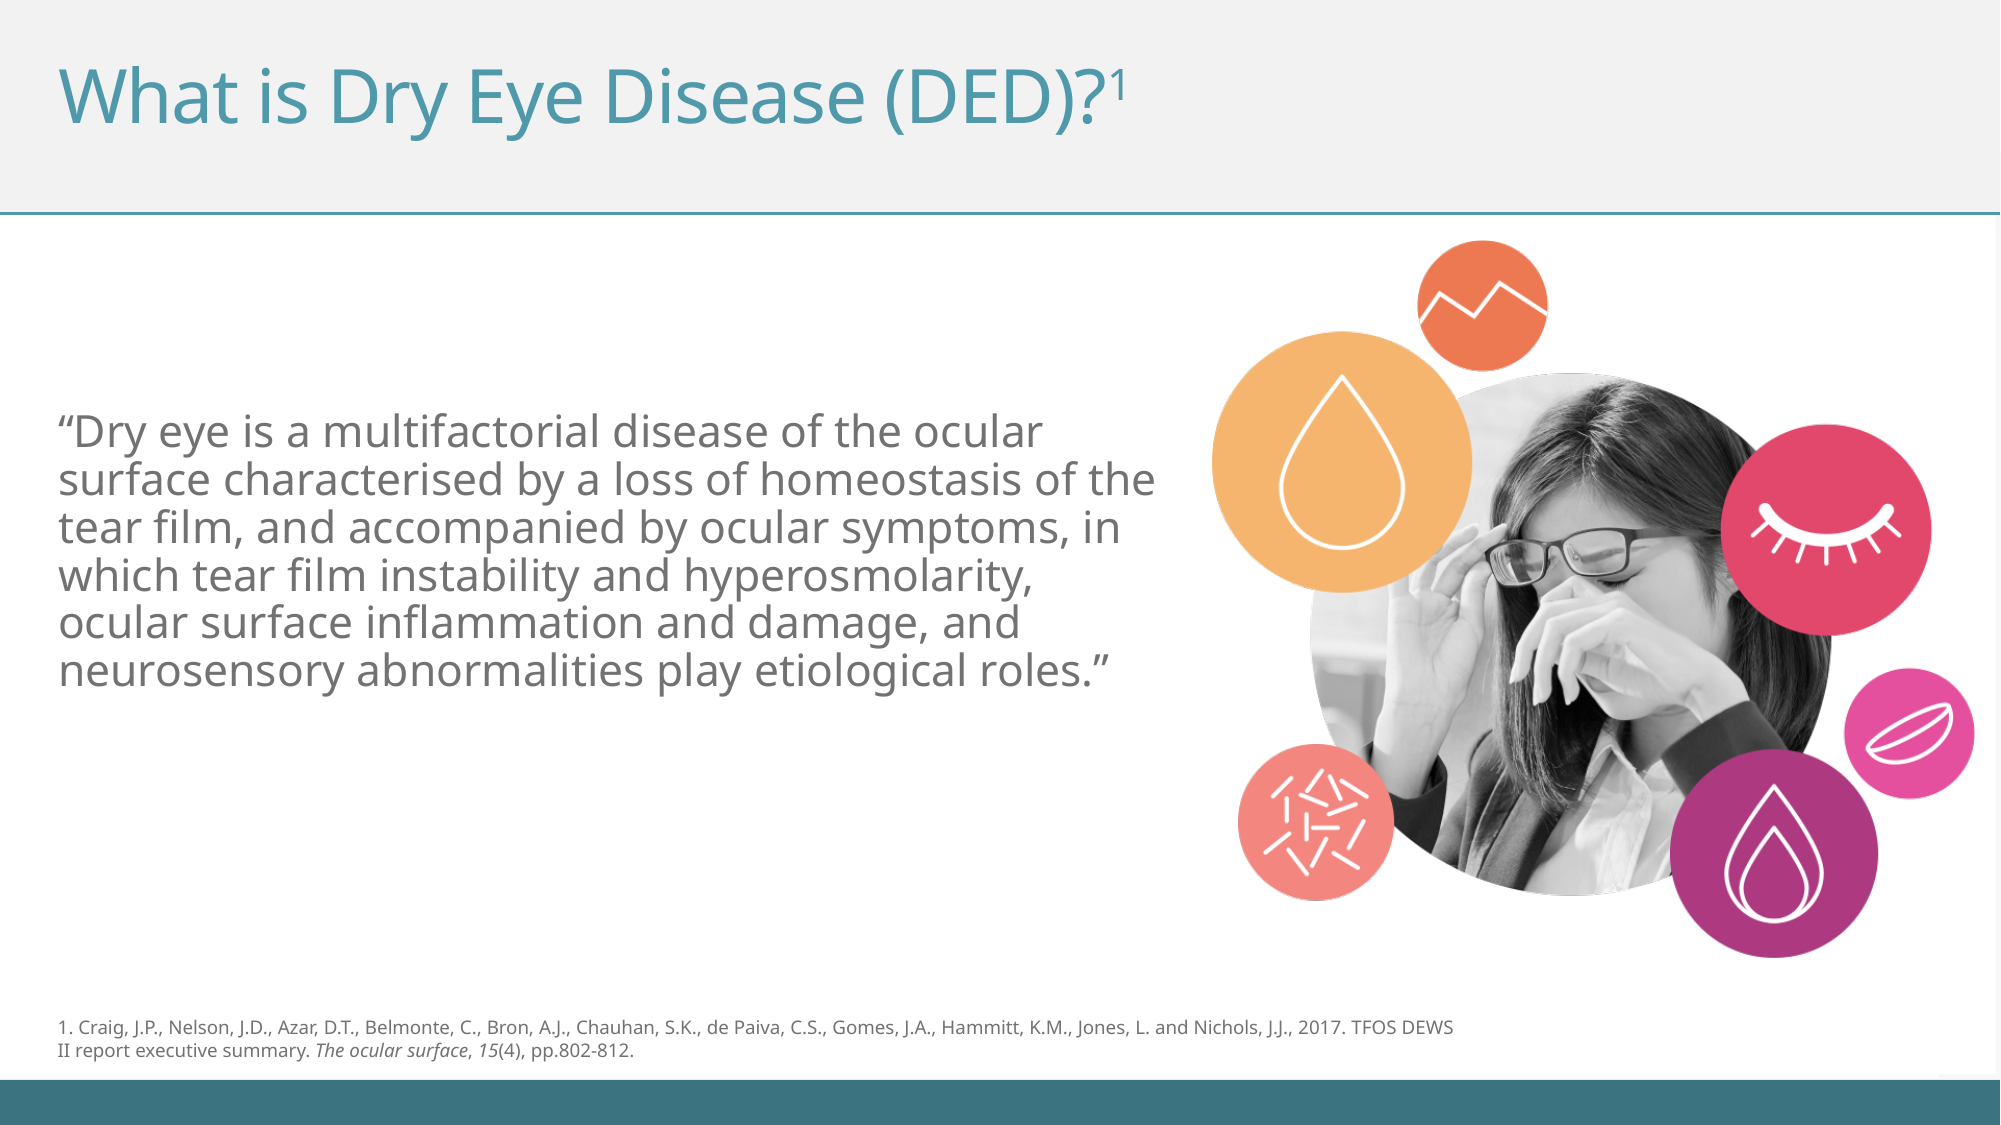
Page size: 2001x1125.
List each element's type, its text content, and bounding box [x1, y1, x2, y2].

list “Dry eye is a multifactorial disease of the ocular surface characterised by a loss of homeostasis of the tear film, and accompanied by ocular symptoms, in which tear film instability and hyperosmolarity, ocular surface inflammation and damage, and neurosensory abnormalities play etiological roles.” [43, 401, 1176, 724]
text_box 1. Craig, J.P., Nelson, J.D., Azar, D.T., Belmonte, C., Bron, A.J., Chauhan, S.K., de Paiva, C.S., Gomes, J.A., Hammitt, K.M., Jones, L. and Nichols, J.J., 2017. TFOS DEWS II report executive summary. The ocular surface, 15(4), pp.802-812. [42, 1008, 1468, 1069]
picture [1211, 239, 1977, 959]
title What is Dry Eye Disease (DED)?1 [43, 50, 1562, 189]
